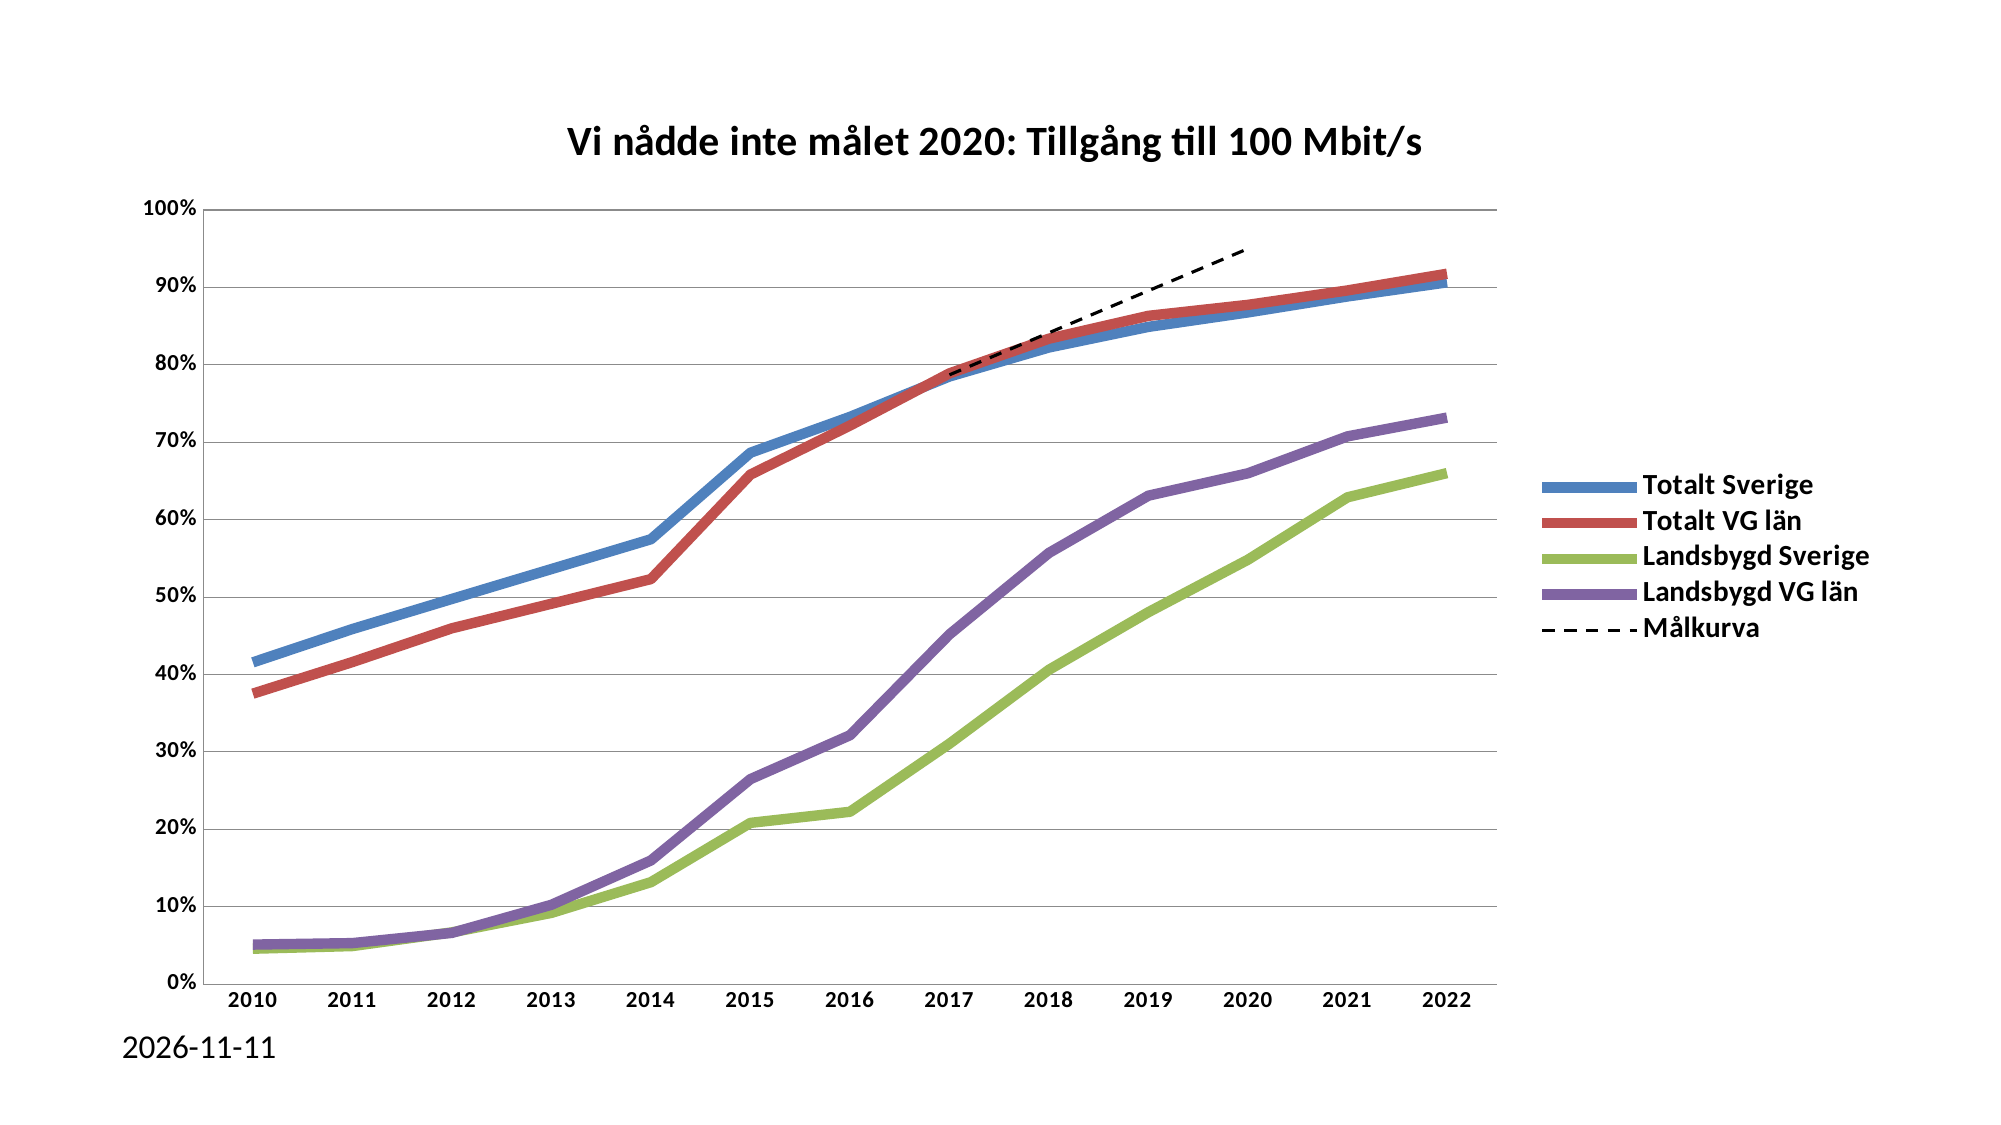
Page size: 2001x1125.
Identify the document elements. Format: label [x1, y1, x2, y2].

slide_number [106, 1033, 374, 1076]
chart [106, 85, 1894, 1033]
